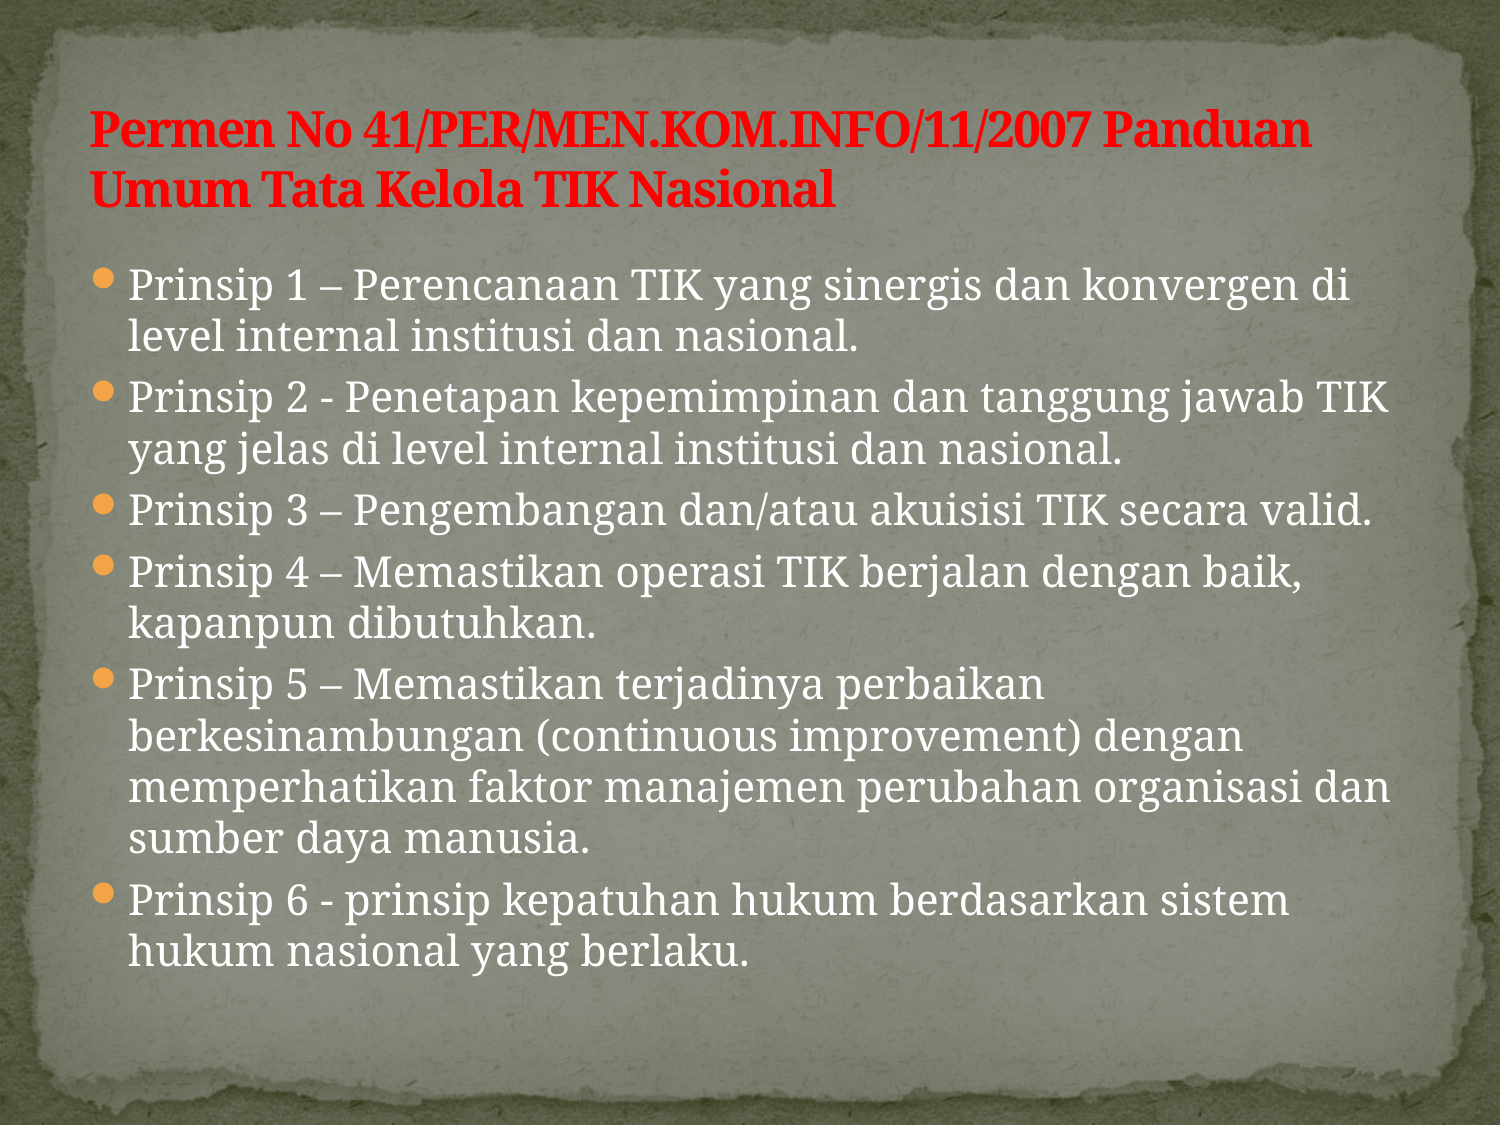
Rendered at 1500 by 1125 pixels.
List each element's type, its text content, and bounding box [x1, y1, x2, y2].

list Prinsip 1 – Perencanaan TIK yang sinergis dan konvergen di level internal institusi dan nasional. Prinsip 2 - Penetapan kepemimpinan dan tanggung jawab TIK yang jelas di level internal institusi dan nasional. Prinsip 3 – Pengembangan dan/atau akuisisi TIK secara valid. Prinsip 4 – Memastikan operasi TIK berjalan dengan baik, kapanpun dibutuhkan. Prinsip 5 – Memastikan terjadinya perbaikan berkesinambungan (continuous improvement) dengan memperhatikan faktor manajemen perubahan organisasi dan sumber daya manusia. Prinsip 6 - prinsip kepatuhan hukum berdasarkan sistem hukum nasional yang berlaku. [75, 249, 1425, 1000]
title Permen No 41/PER/MEN.KOM.INFO/11/2007 Panduan Umum Tata Kelola TIK Nasional [74, 24, 1425, 225]
